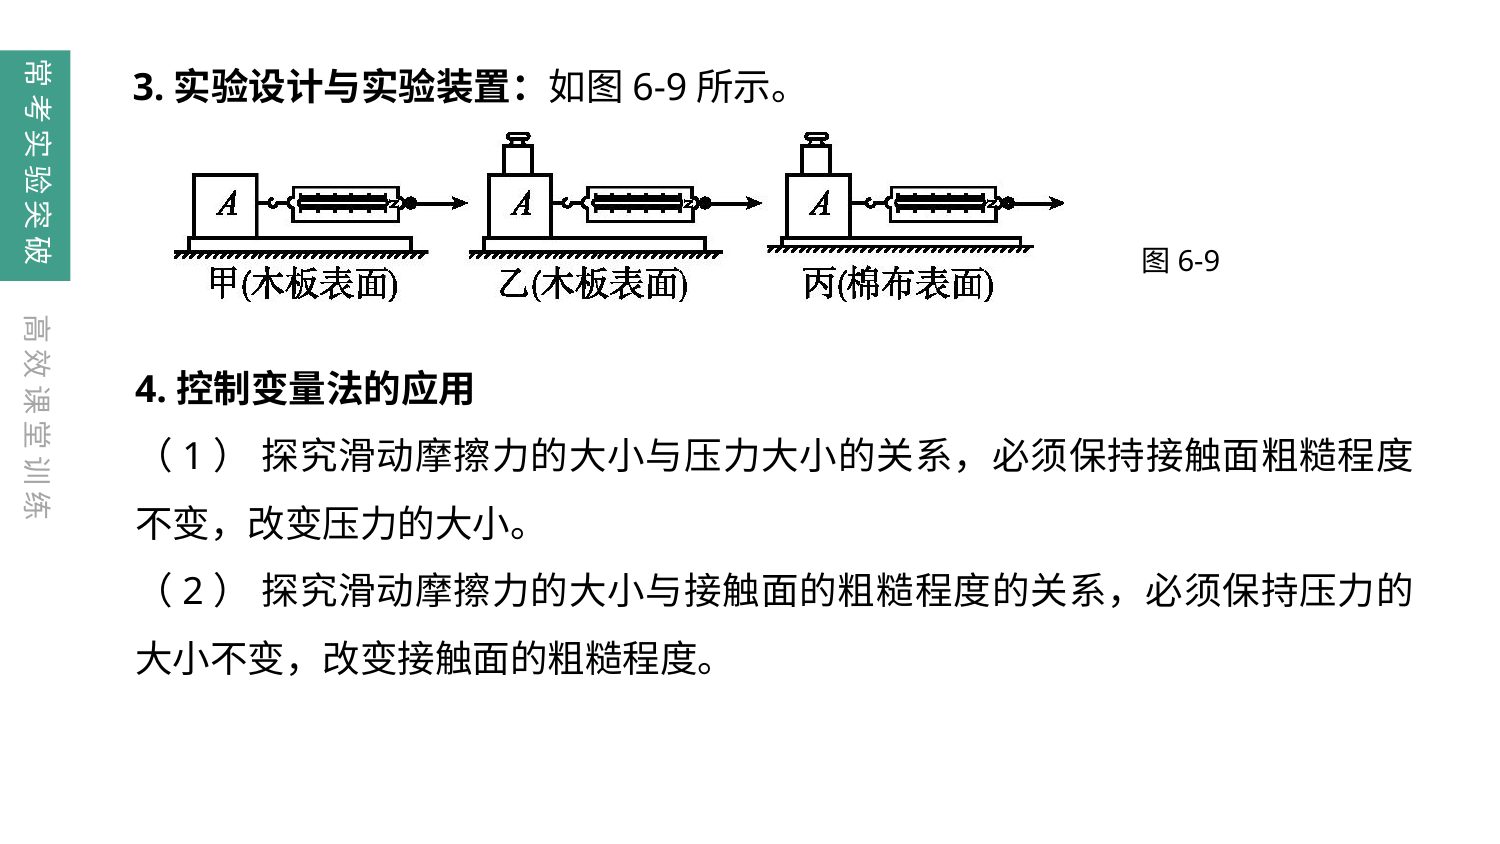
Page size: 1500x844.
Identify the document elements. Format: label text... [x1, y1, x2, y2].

picture [174, 132, 1064, 302]
text_box 图6-9 [1126, 235, 1236, 285]
text_box 高效课堂训练 [15, 302, 63, 534]
text_box 4.控制变量法的应用 （1） 探究滑动摩擦力的大小与压力大小的关系，必须保持接触面粗糙程度不变，改变压力的大小。 （2） 探究滑动摩擦力的大小与接触面的粗糙程度的关系，必须保持压力的大小不变，改变接触面的粗糙程度。 [120, 334, 1429, 688]
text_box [0, 47, 71, 281]
text_box 3.实验设计与实验装置：如图6-9所示。 [126, 56, 1419, 114]
